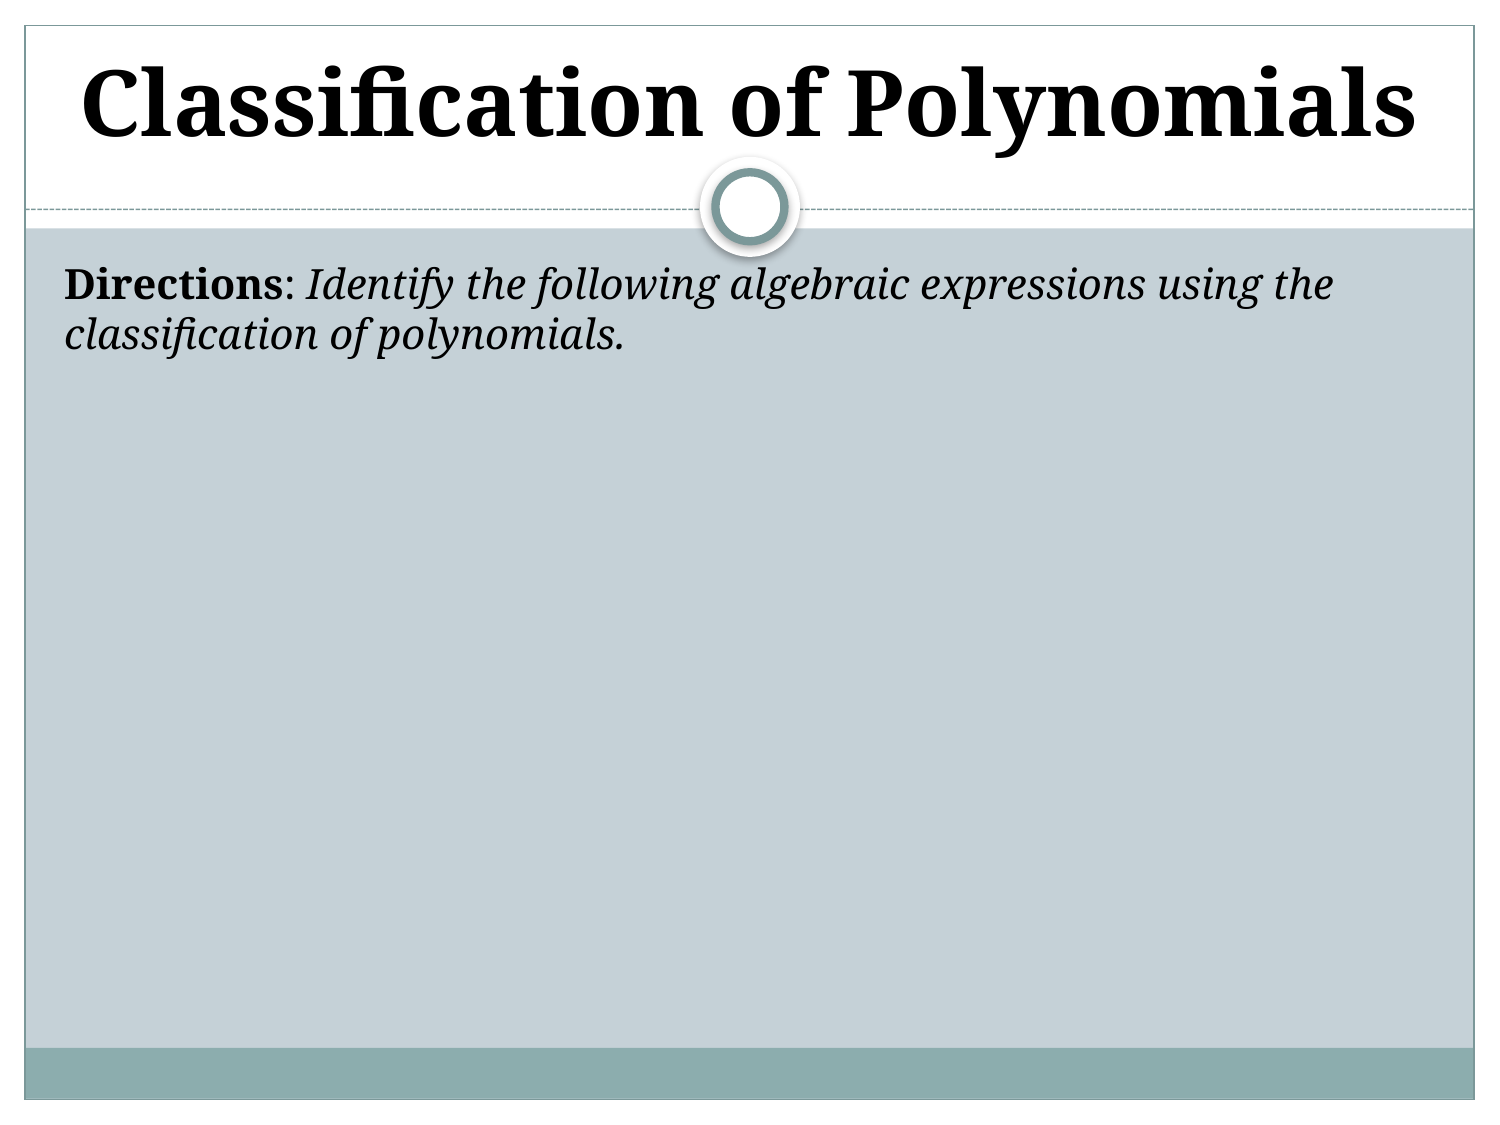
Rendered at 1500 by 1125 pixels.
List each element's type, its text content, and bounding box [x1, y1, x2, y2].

title Classification of Polynomials [49, 37, 1450, 162]
